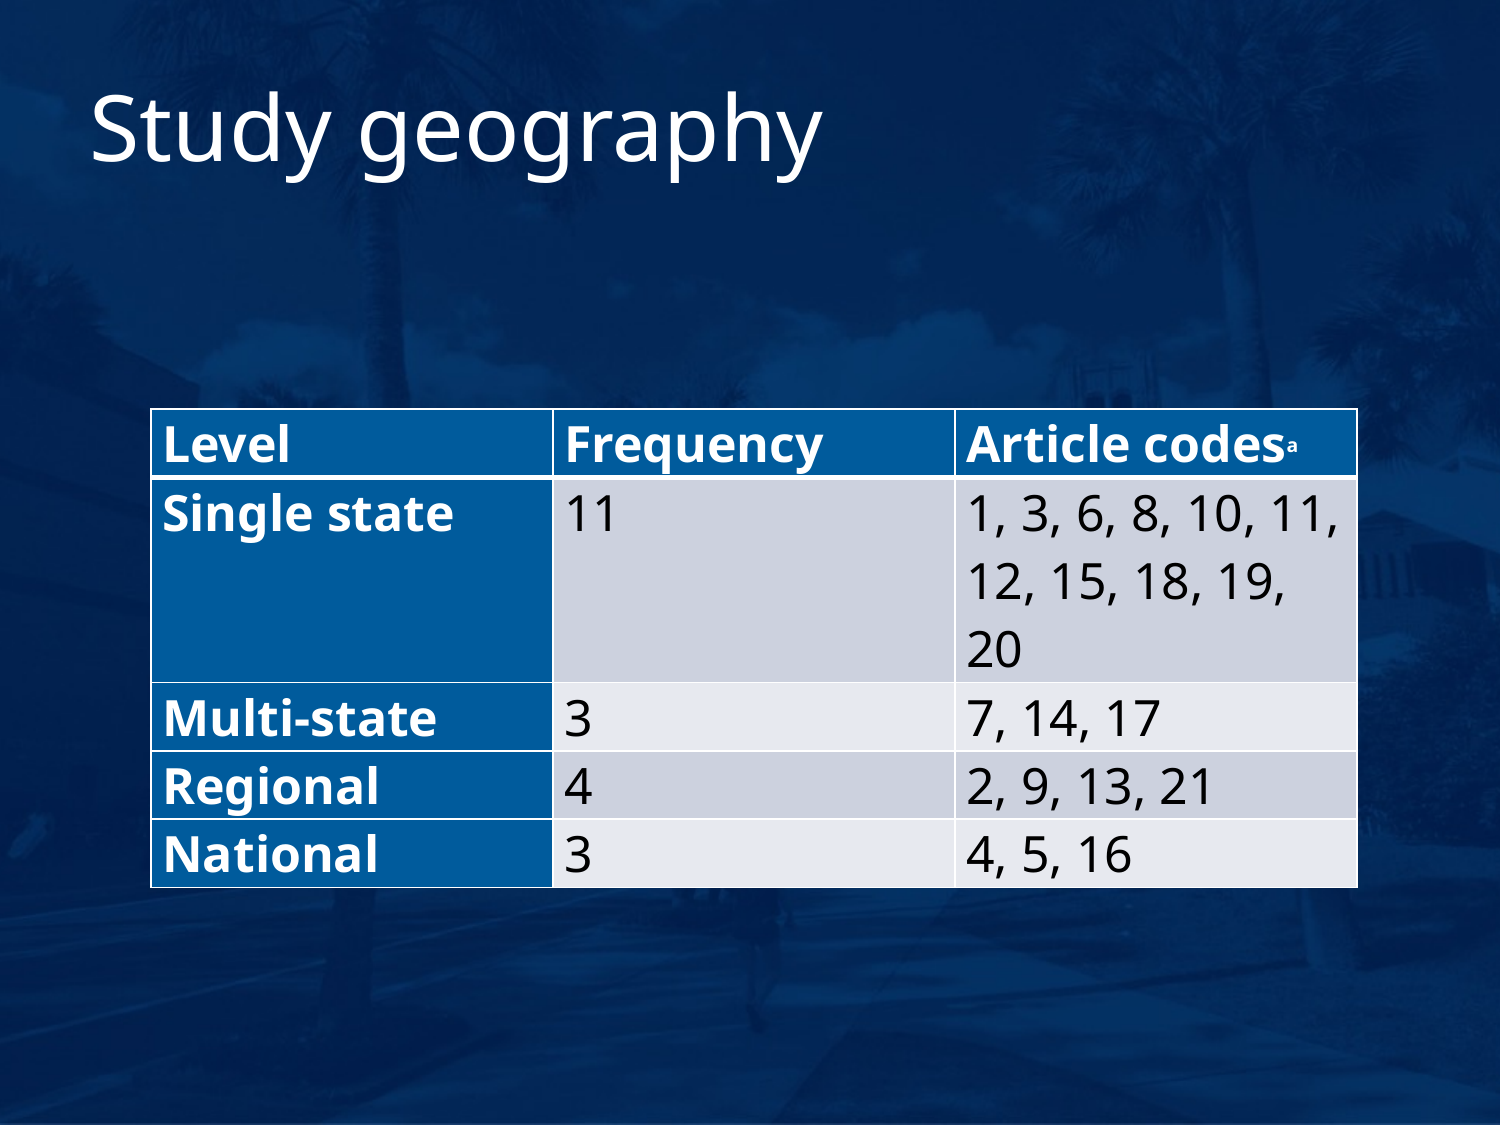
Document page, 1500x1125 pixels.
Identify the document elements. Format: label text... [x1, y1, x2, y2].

table_cell 4, 5, 16 [956, 820, 1356, 887]
table_cell 2, 9, 13, 21 [956, 752, 1356, 818]
table_cell Regional [152, 752, 552, 818]
table_cell 11 [554, 480, 954, 682]
table_cell 4 [554, 752, 954, 818]
table_cell 3 [554, 683, 954, 750]
table_cell Multi-state [152, 683, 552, 750]
table_header Frequency [554, 410, 954, 475]
table_cell National [152, 820, 552, 887]
table_cell 7, 14, 17 [956, 683, 1356, 750]
table_header Level [152, 410, 552, 475]
picture [0, 0, 1500, 1125]
table_cell Single state [152, 480, 552, 682]
title Study geography [75, 75, 1434, 293]
table_cell 1, 3, 6, 8, 10, 11, 12, 15, 18, 19, 20 [956, 480, 1356, 682]
table_header Article codesa [956, 410, 1356, 475]
table_cell 3 [554, 820, 954, 887]
